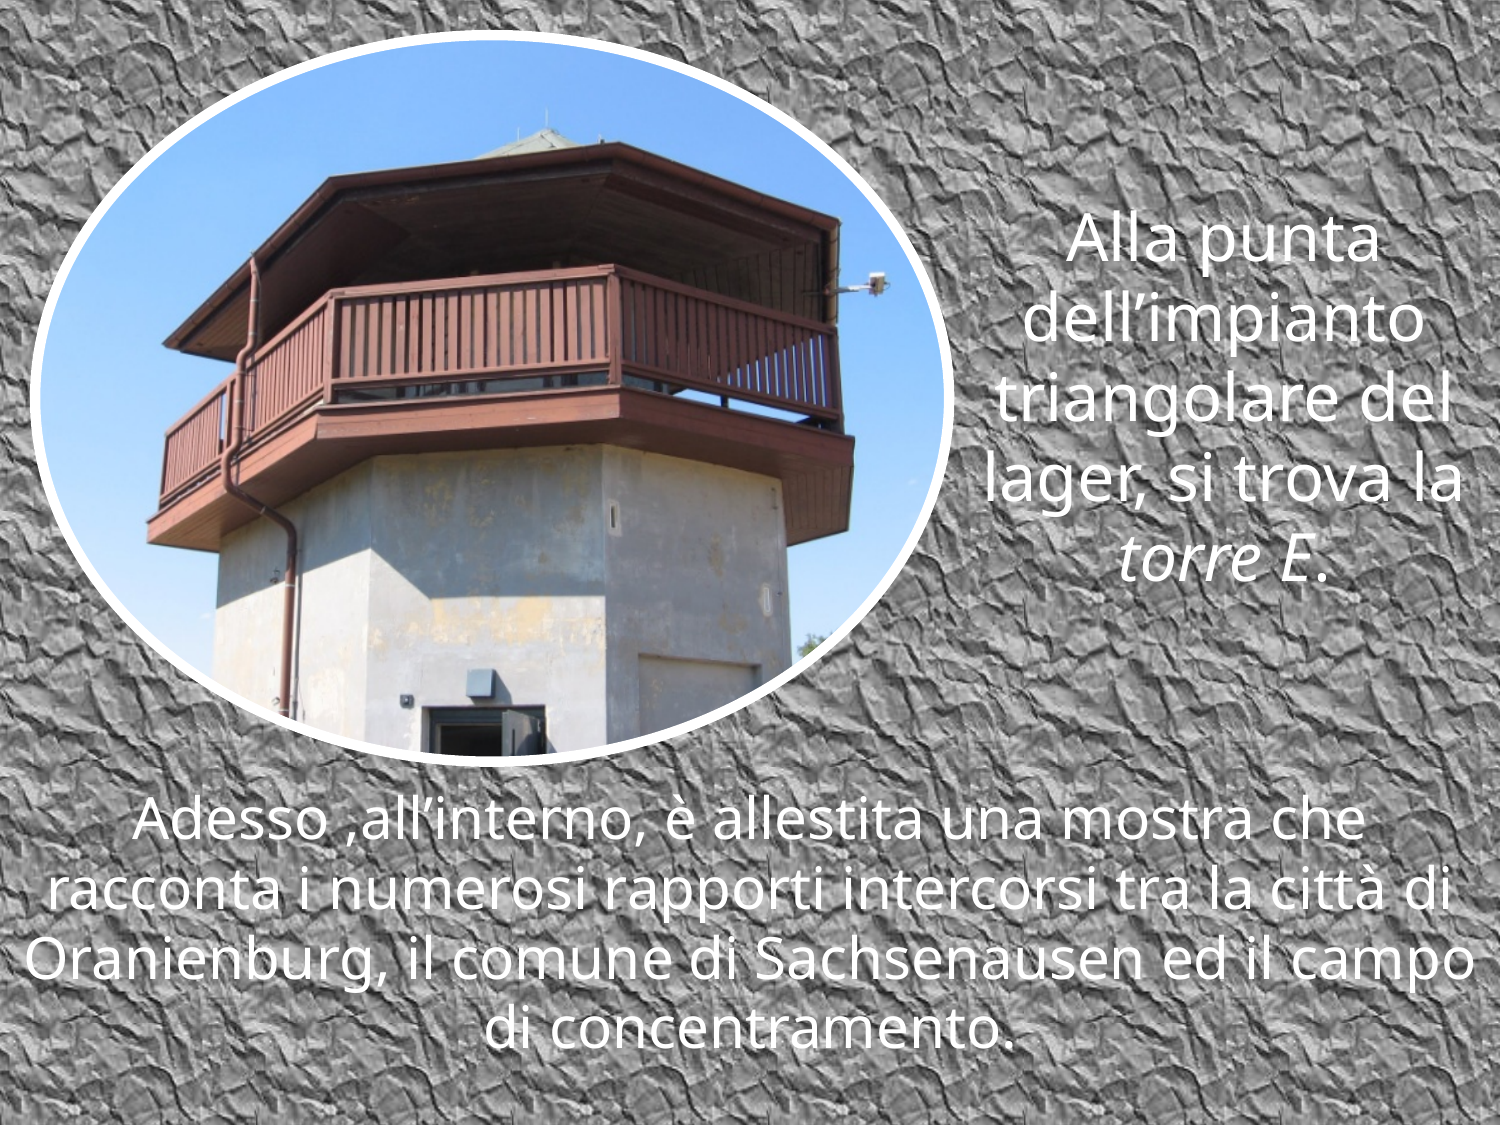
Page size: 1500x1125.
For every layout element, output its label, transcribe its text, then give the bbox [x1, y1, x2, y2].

text_box Alla punta dell’impianto triangolare del lager, si trova la torre E. [992, 187, 1500, 602]
text_box Adesso ,all’interno, è allestita una mostra che racconta i numerosi rapporti intercorsi tra la città di Oranienburg, il comune di Sachsenausen ed il campo di concentramento. [0, 773, 1500, 1069]
picture [34, 34, 950, 762]
